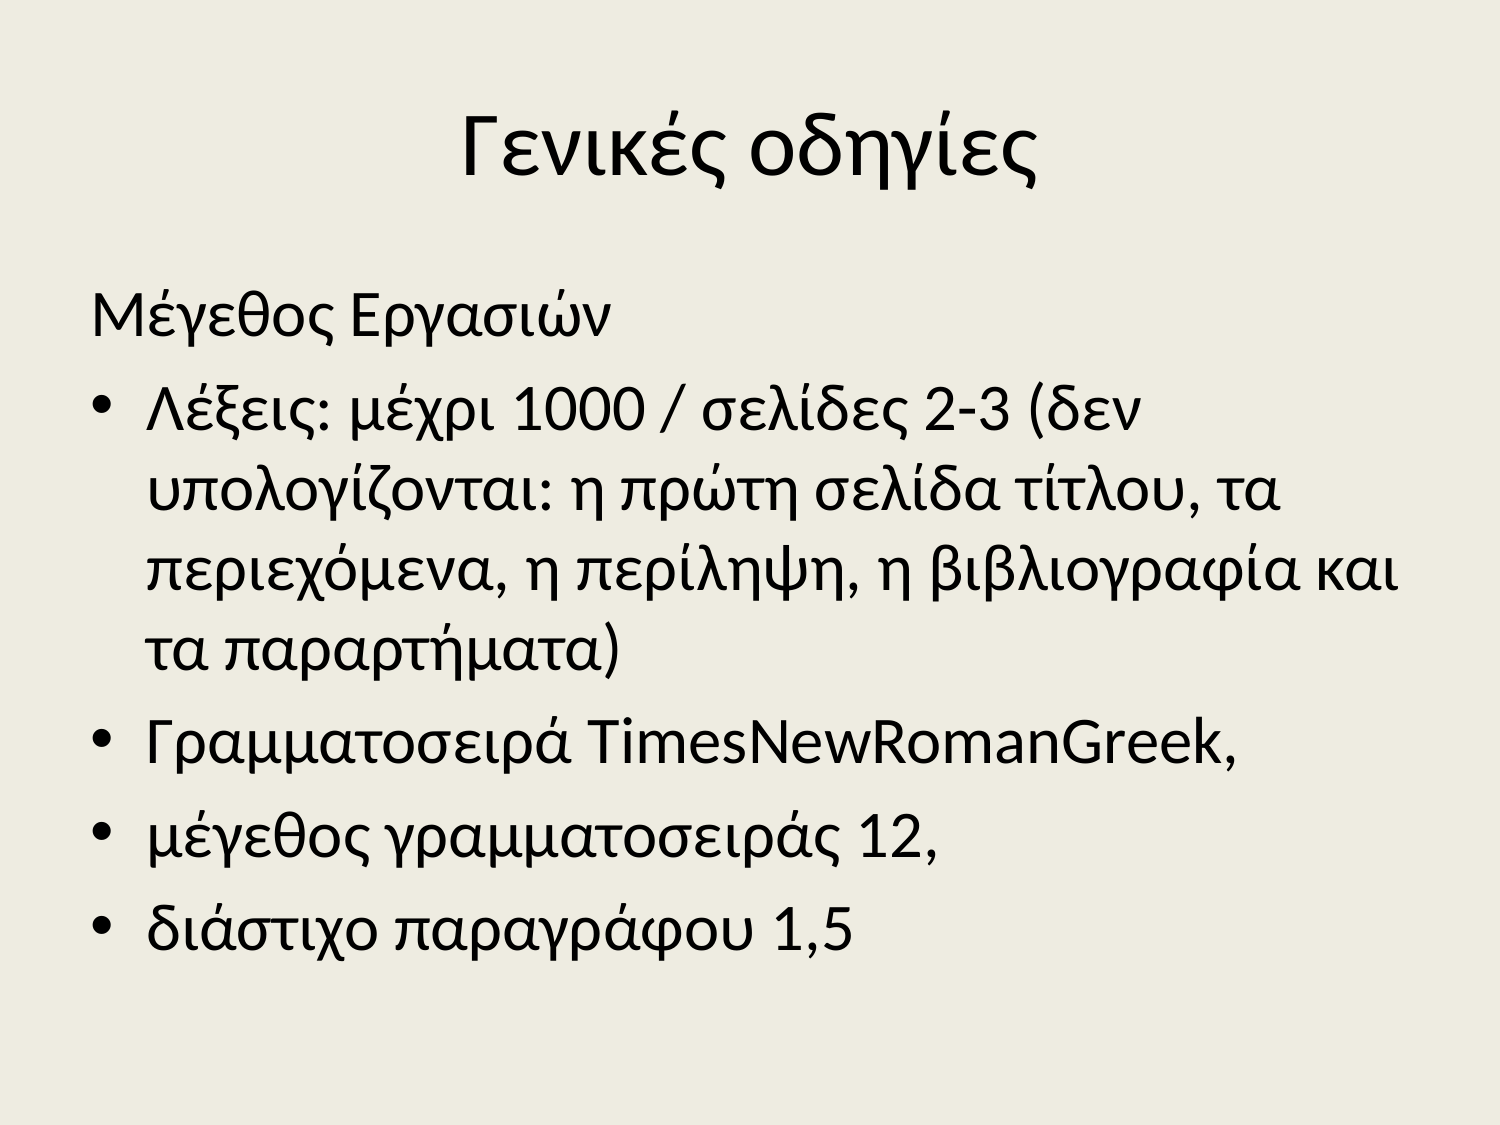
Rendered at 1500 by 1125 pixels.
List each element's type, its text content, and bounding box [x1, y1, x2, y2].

list Μέγεθος Εργασιών Λέξεις: μέχρι 1000 / σελίδες 2-3 (δεν υπολογίζονται: η πρώτη σελίδα τίτλου, τα περιεχόμενα, η περίληψη, η βιβλιογραφία και τα παραρτήματα) Γραμματοσειρά TimesNewRomanGreek, μέγεθος γραμματοσειράς 12, διάστιχο παραγράφου 1,5 [75, 262, 1425, 1005]
title Γενικές οδηγίες [75, 45, 1425, 233]
